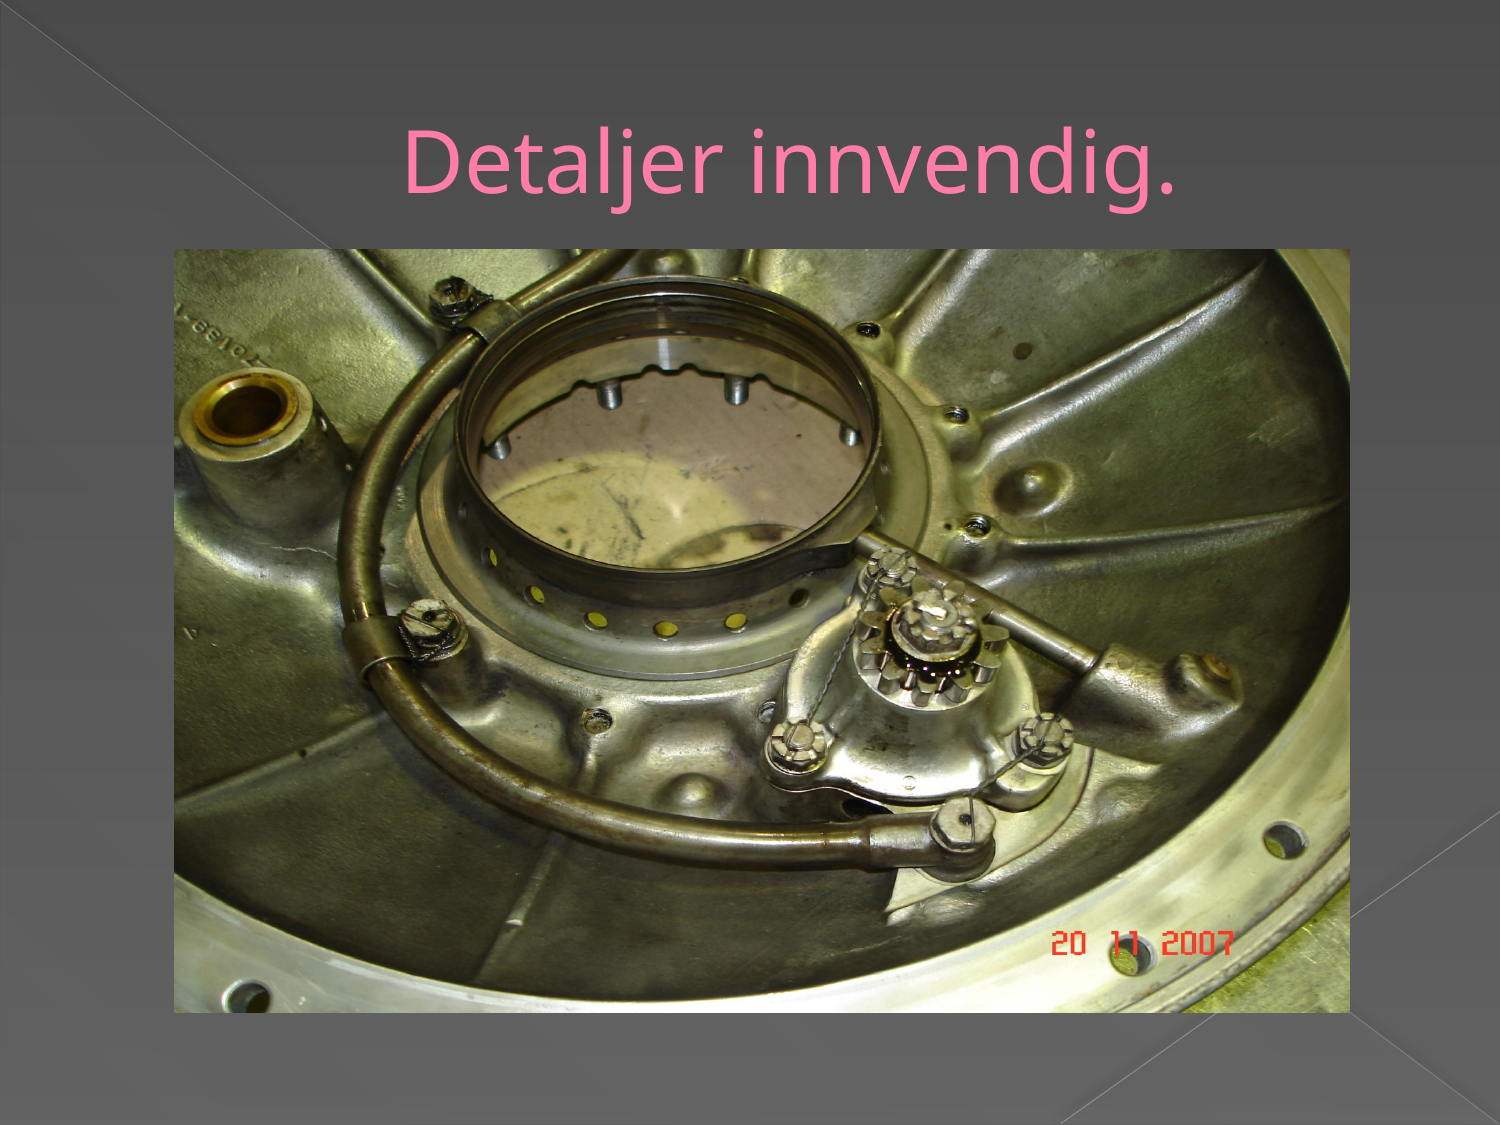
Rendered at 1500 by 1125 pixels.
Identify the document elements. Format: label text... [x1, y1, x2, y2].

title Detaljer innvendig. [75, 43, 1425, 274]
picture [174, 249, 1351, 1013]
